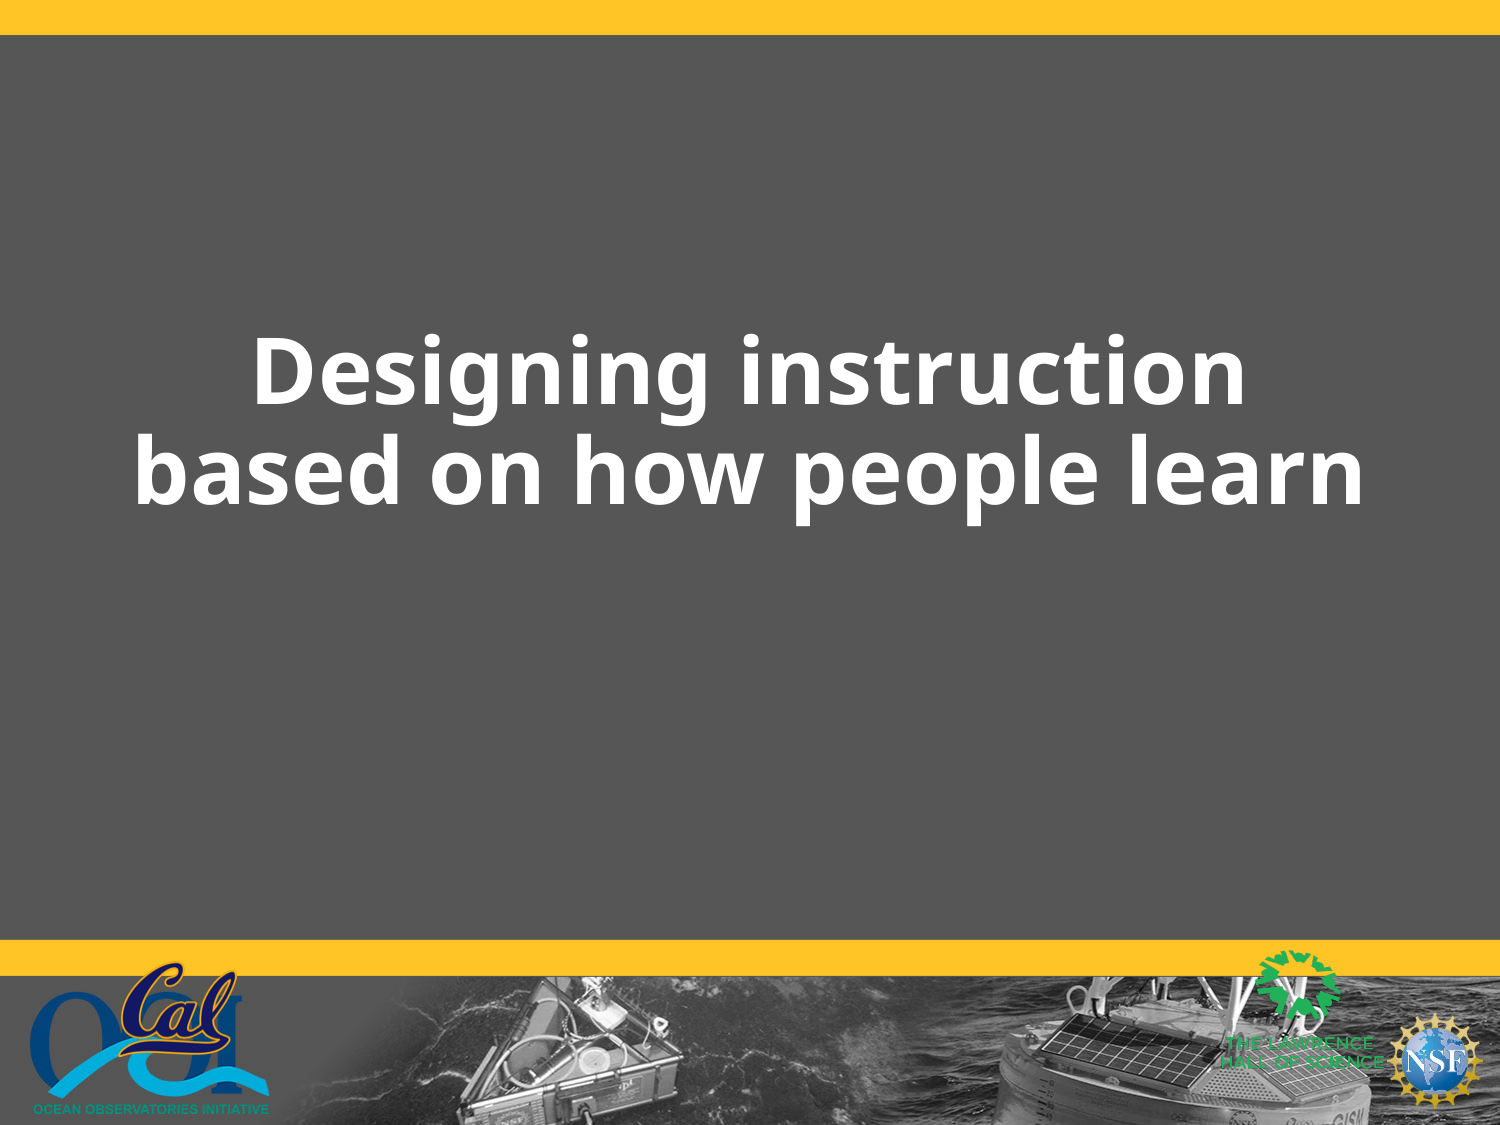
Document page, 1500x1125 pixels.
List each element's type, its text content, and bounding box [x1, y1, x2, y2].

picture [0, 0, 1500, 1125]
title Designing instruction based on how people learn [112, 290, 1388, 532]
